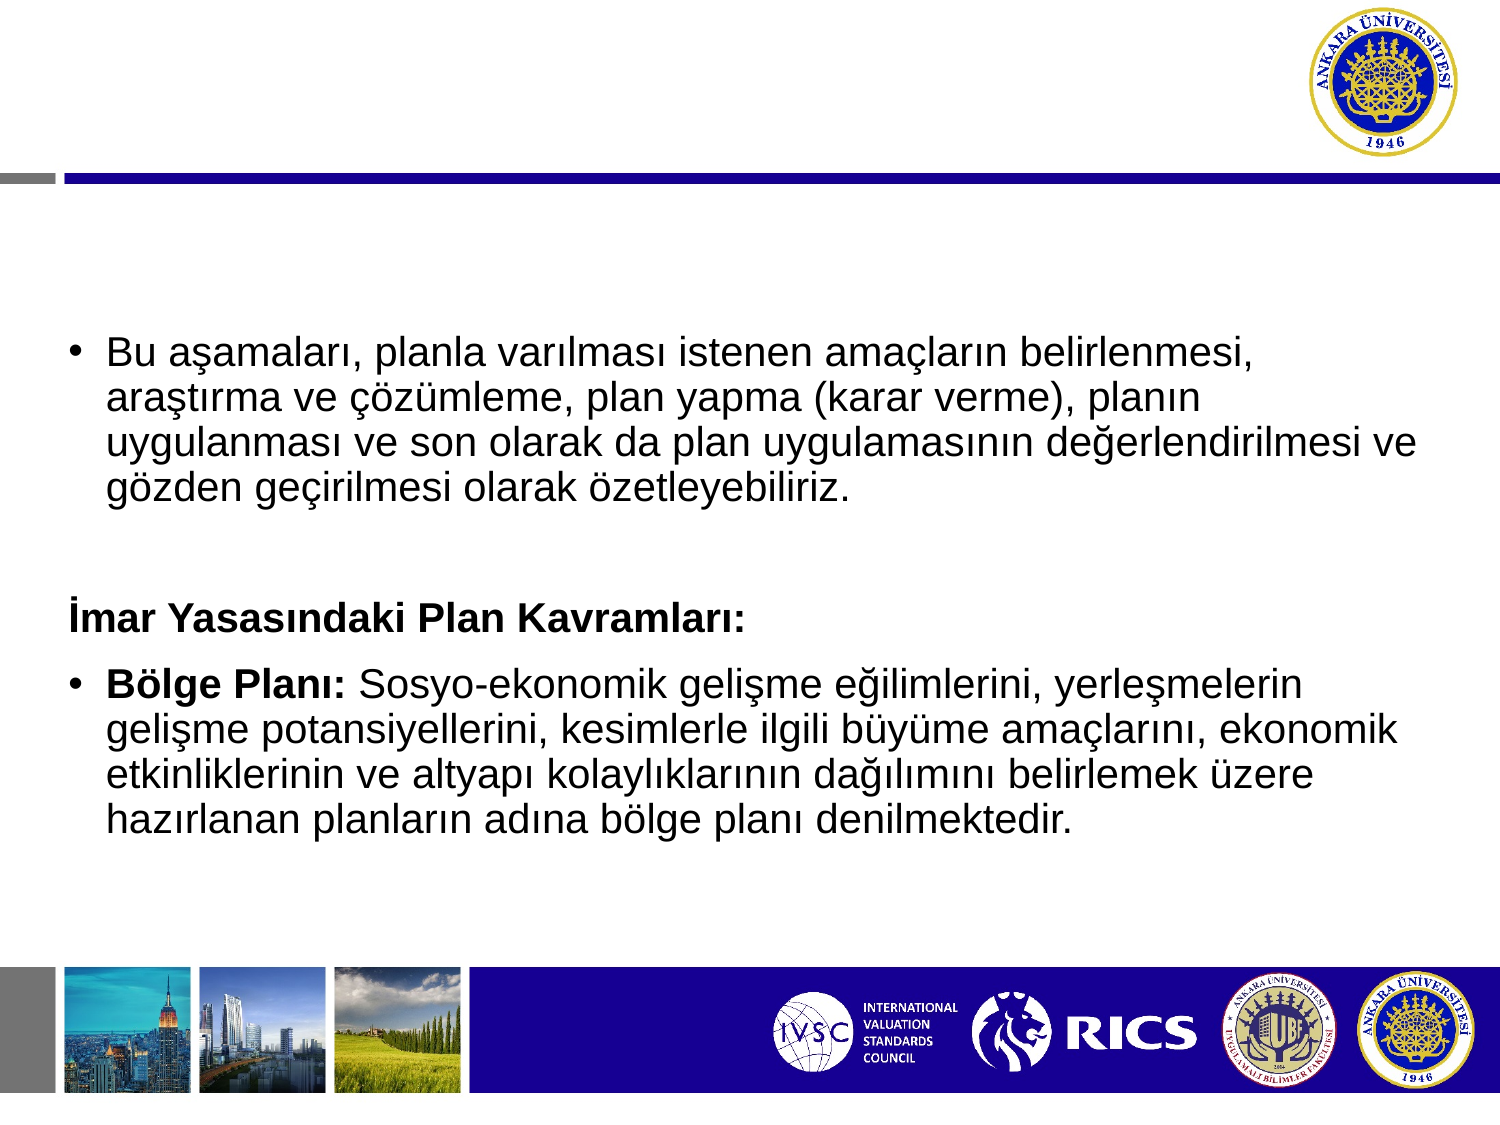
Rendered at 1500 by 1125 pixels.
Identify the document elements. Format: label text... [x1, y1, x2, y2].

footer [510, 1046, 990, 1103]
picture [0, 0, 1500, 1125]
list Bu aşamaları, planla varılması istenen amaçların belirlenmesi, araştırma ve çözümleme, plan yapma (karar verme), planın uygulanması ve son olarak da plan uygulamasının değerlendirilmesi ve gözden geçirilmesi olarak özetleyebiliriz. İmar Yasasındaki Plan Kavramları: Bölge Planı: Sosyo-ekonomik gelişme eğilimlerini, yerleşmelerin gelişme potansiyellerini, kesimlerle ilgili büyüme amaçlarını, ekonomik etkinliklerinin ve altyapı kolaylıklarının dağılımını belirlemek üzere hazırlanan planların adına bölge planı denilmektedir. [68, 330, 1421, 855]
